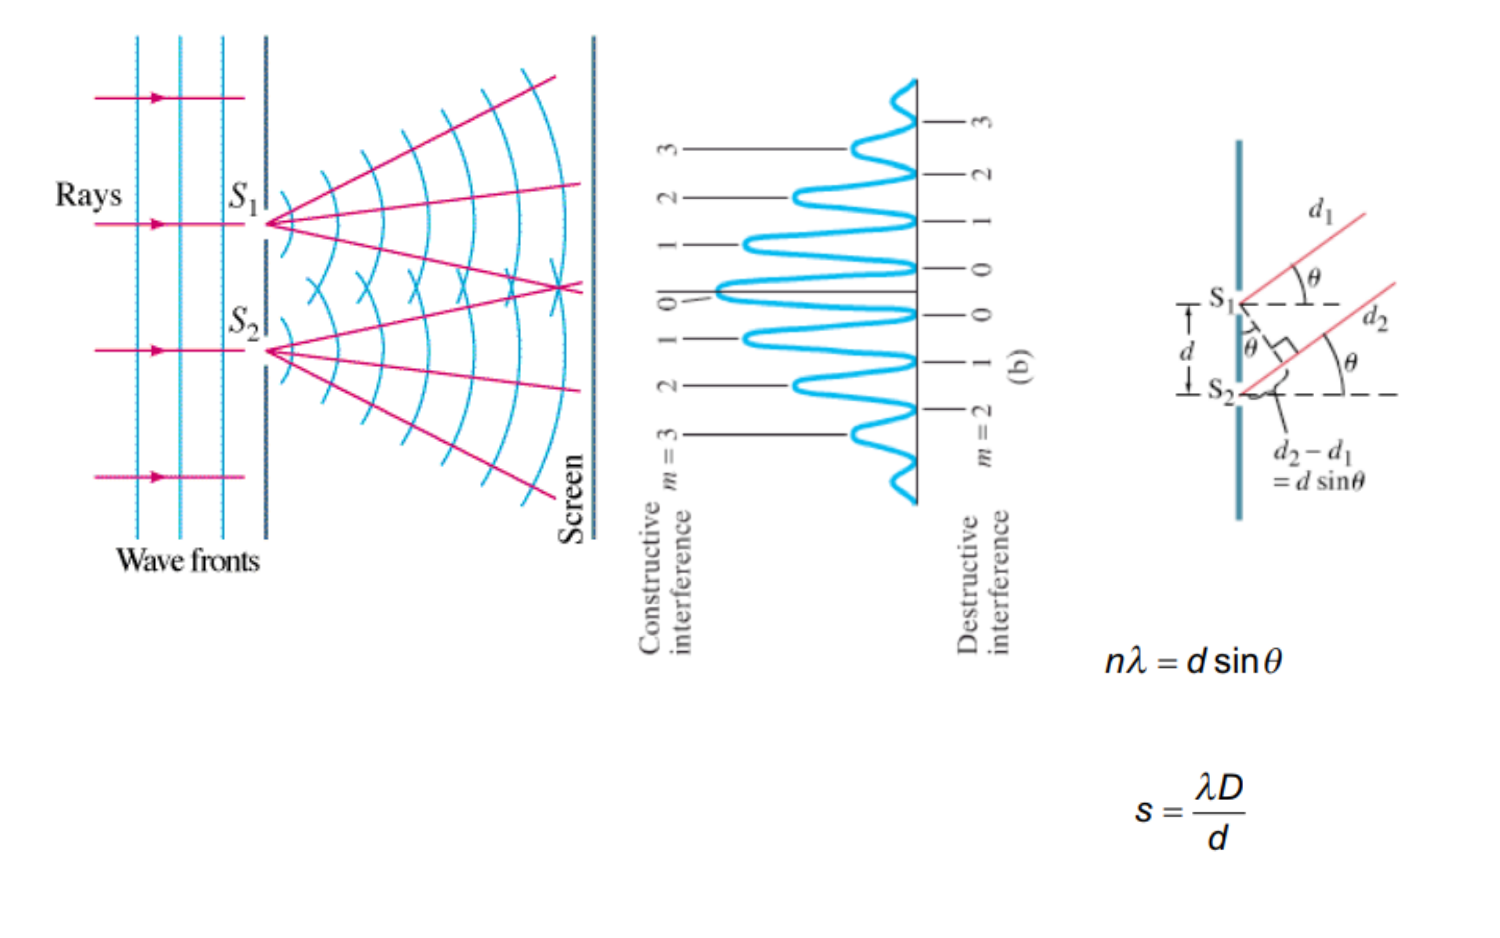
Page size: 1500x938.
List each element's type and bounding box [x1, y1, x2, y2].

picture [37, 5, 1144, 690]
picture [1124, 755, 1254, 873]
picture [1099, 618, 1296, 701]
picture [1165, 118, 1463, 527]
